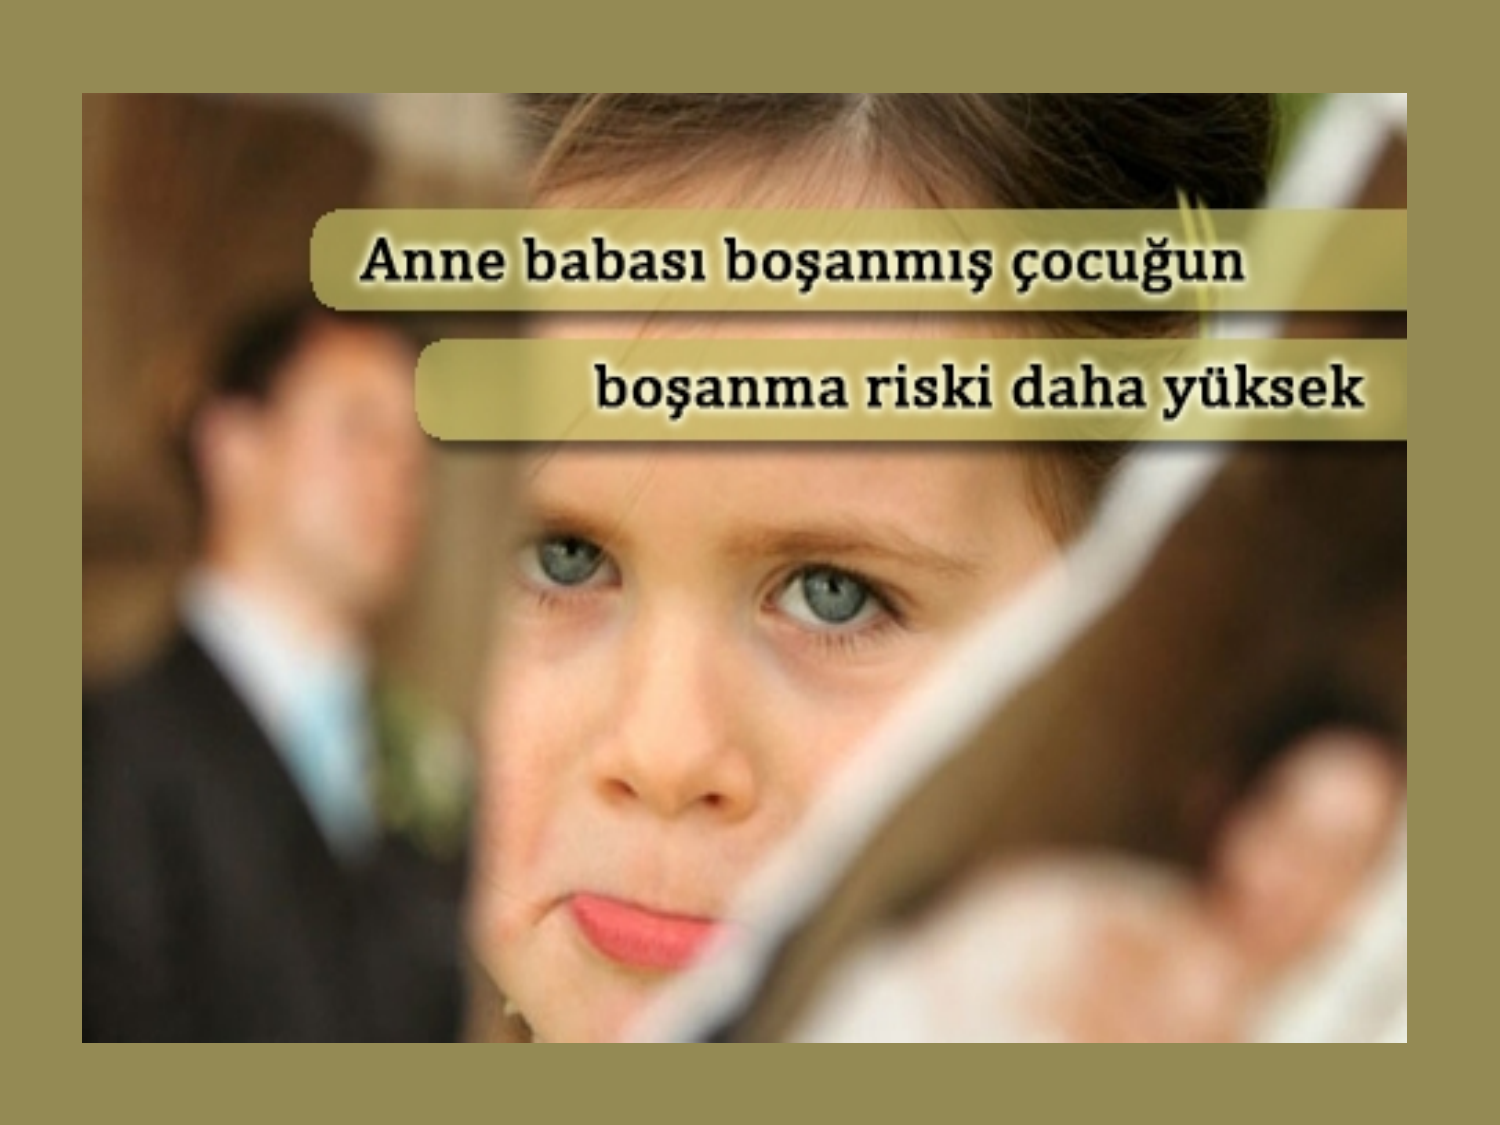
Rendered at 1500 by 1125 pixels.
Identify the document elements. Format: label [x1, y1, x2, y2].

picture [81, 93, 1407, 1044]
